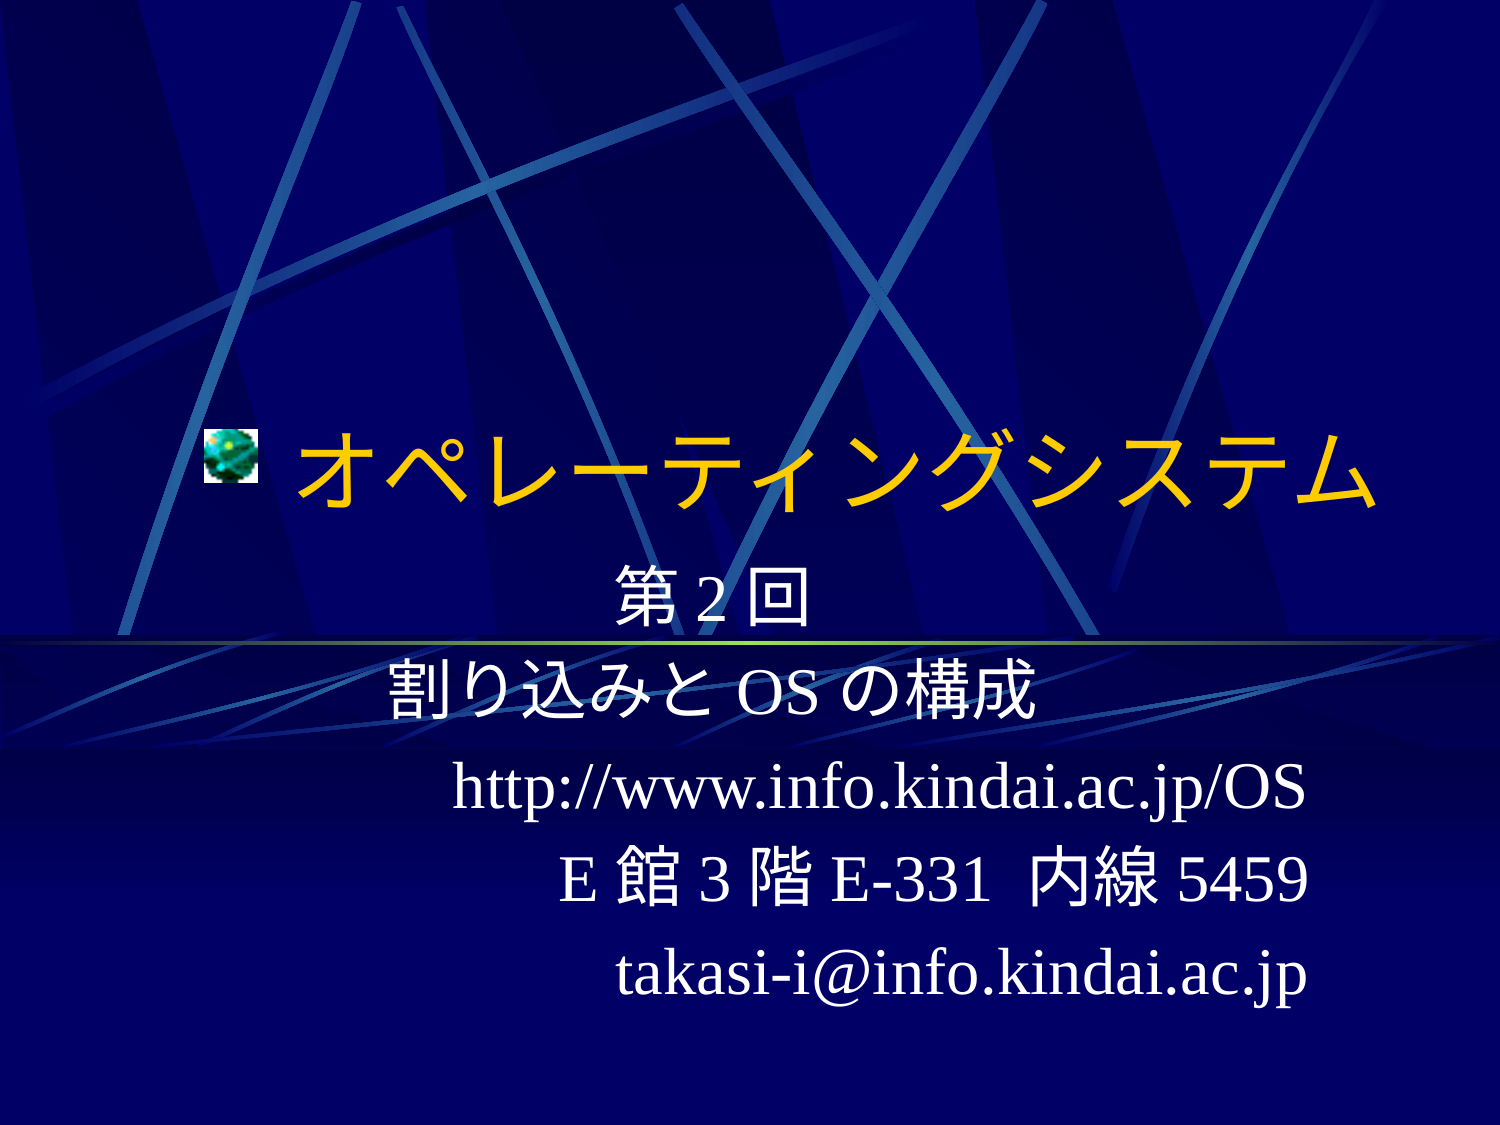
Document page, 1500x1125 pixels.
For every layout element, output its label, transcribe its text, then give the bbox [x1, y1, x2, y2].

subtitle 第2回 割り込みとOSの構成 http://www.info.kindai.ac.jp/OS E館3階E-331 内線5459 takasi-i@info.kindai.ac.jp [99, 537, 1325, 1026]
picture [204, 429, 258, 483]
title オペレーティングシステム [275, 312, 1463, 625]
